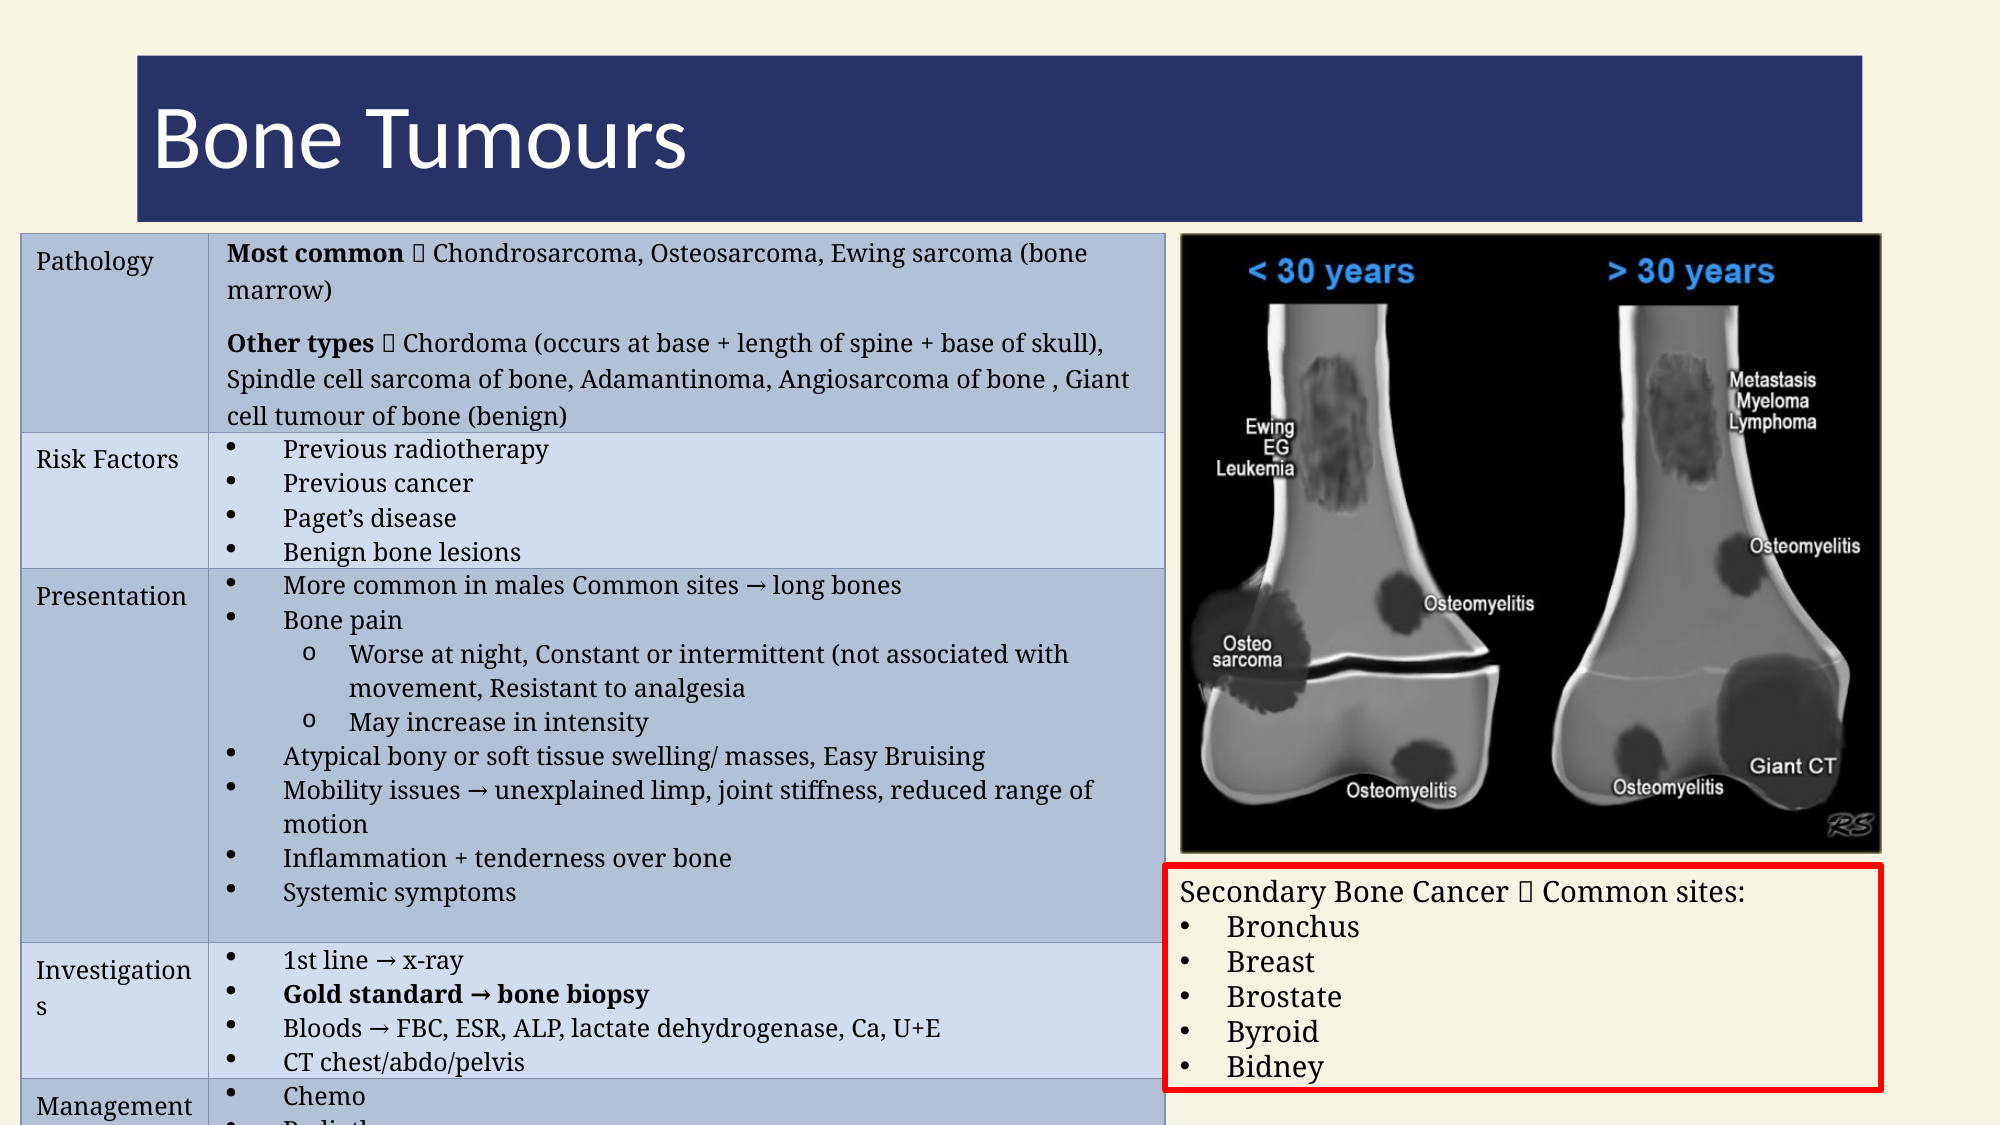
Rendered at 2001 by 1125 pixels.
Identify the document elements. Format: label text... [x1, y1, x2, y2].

table_cell Risk Factors [22, 433, 208, 568]
table_header Pathology [22, 234, 208, 432]
text_box Secondary Bone Cancer  Common sites: Bronchus Breast Brostate Byroid Bidney [1165, 865, 1882, 1091]
table_cell More common in males Common sites → long bones Bone pain Worse at night, Constant or intermittent (not associated with movement, Resistant to analgesia May increase in intensity Atypical bony or soft tissue swelling/ masses, Easy Bruising Mobility issues → unexplained limp, joint stiffness, reduced range of motion Inflammation + tenderness over bone Systemic symptoms [209, 569, 1164, 942]
table_cell Chemo Radiotherapy Surgery  limb sparing pr amputation [209, 1079, 1164, 1125]
table_cell Presentation [22, 569, 208, 942]
table_header Most common  Chondrosarcoma, Osteosarcoma, Ewing sarcoma (bone marrow) Other types  Chordoma (occurs at base + length of spine + base of skull), Spindle cell sarcoma of bone, Adamantinoma, Angiosarcoma of bone , Giant cell tumour of bone (benign) [209, 234, 1164, 432]
table_cell Previous radiotherapy Previous cancer Paget’s disease Benign bone lesions [209, 433, 1164, 568]
title Bone Tumours [137, 55, 1863, 222]
table_cell Management [22, 1079, 208, 1125]
picture [1180, 233, 1882, 854]
table_cell 1st line → x-ray Gold standard → bone biopsy Bloods → FBC, ESR, ALP, lactate dehydrogenase, Ca, U+E CT chest/abdo/pelvis [209, 943, 1164, 1078]
table_cell Investigations [22, 943, 208, 1078]
